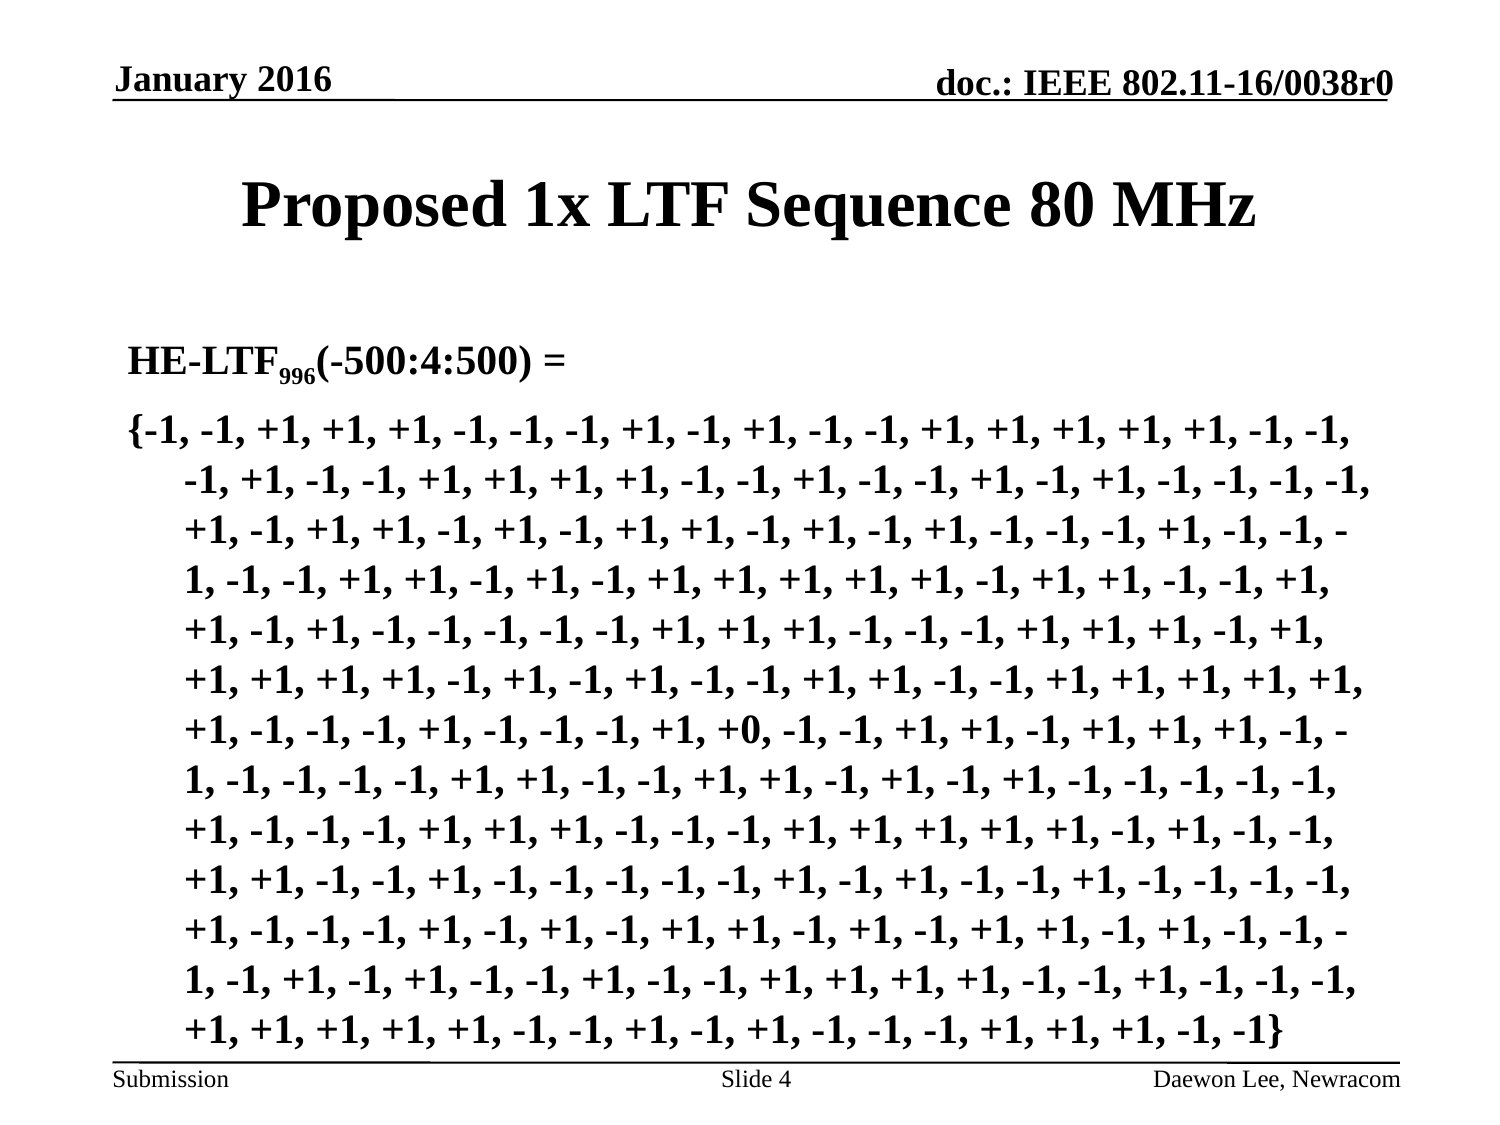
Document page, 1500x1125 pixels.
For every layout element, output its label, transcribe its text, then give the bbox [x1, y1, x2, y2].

title Proposed 1x LTF Sequence 80 MHz [112, 112, 1388, 288]
list HE-LTF996(-500:4:500) = {-1, -1, +1, +1, +1, -1, -1, -1, +1, -1, +1, -1, -1, +1, +1, +1, +1, +1, -1, -1, -1, +1, -1, -1, +1, +1, +1, +1, -1, -1, +1, -1, -1, +1, -1, +1, -1, -1, -1, -1, +1, -1, +1, +1, -1, +1, -1, +1, +1, -1, +1, -1, +1, -1, -1, -1, +1, -1, -1, -1, -1, -1, +1, +1, -1, +1, -1, +1, +1, +1, +1, +1, -1, +1, +1, -1, -1, +1, +1, -1, +1, -1, -1, -1, -1, -1, +1, +1, +1, -1, -1, -1, +1, +1, +1, -1, +1, +1, +1, +1, +1, -1, +1, -1, +1, -1, -1, +1, +1, -1, -1, +1, +1, +1, +1, +1, +1, -1, -1, -1, +1, -1, -1, -1, +1, +0, -1, -1, +1, +1, -1, +1, +1, +1, -1, -1, -1, -1, -1, -1, +1, +1, -1, -1, +1, +1, -1, +1, -1, +1, -1, -1, -1, -1, -1, +1, -1, -1, -1, +1, +1, +1, -1, -1, -1, +1, +1, +1, +1, +1, -1, +1, -1, -1, +1, +1, -1, -1, +1, -1, -1, -1, -1, -1, +1, -1, +1, -1, -1, +1, -1, -1, -1, -1, +1, -1, -1, -1, +1, -1, +1, -1, +1, +1, -1, +1, -1, +1, +1, -1, +1, -1, -1, -1, -1, +1, -1, +1, -1, -1, +1, -1, -1, +1, +1, +1, +1, -1, -1, +1, -1, -1, -1, +1, +1, +1, +1, +1, -1, -1, +1, -1, +1, -1, -1, -1, +1, +1, +1, -1, -1} [112, 324, 1388, 1000]
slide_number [114, 54, 423, 100]
footer Daewon Lee, Newracom [878, 1061, 1402, 1093]
slide_number Slide 4 [712, 1061, 800, 1123]
